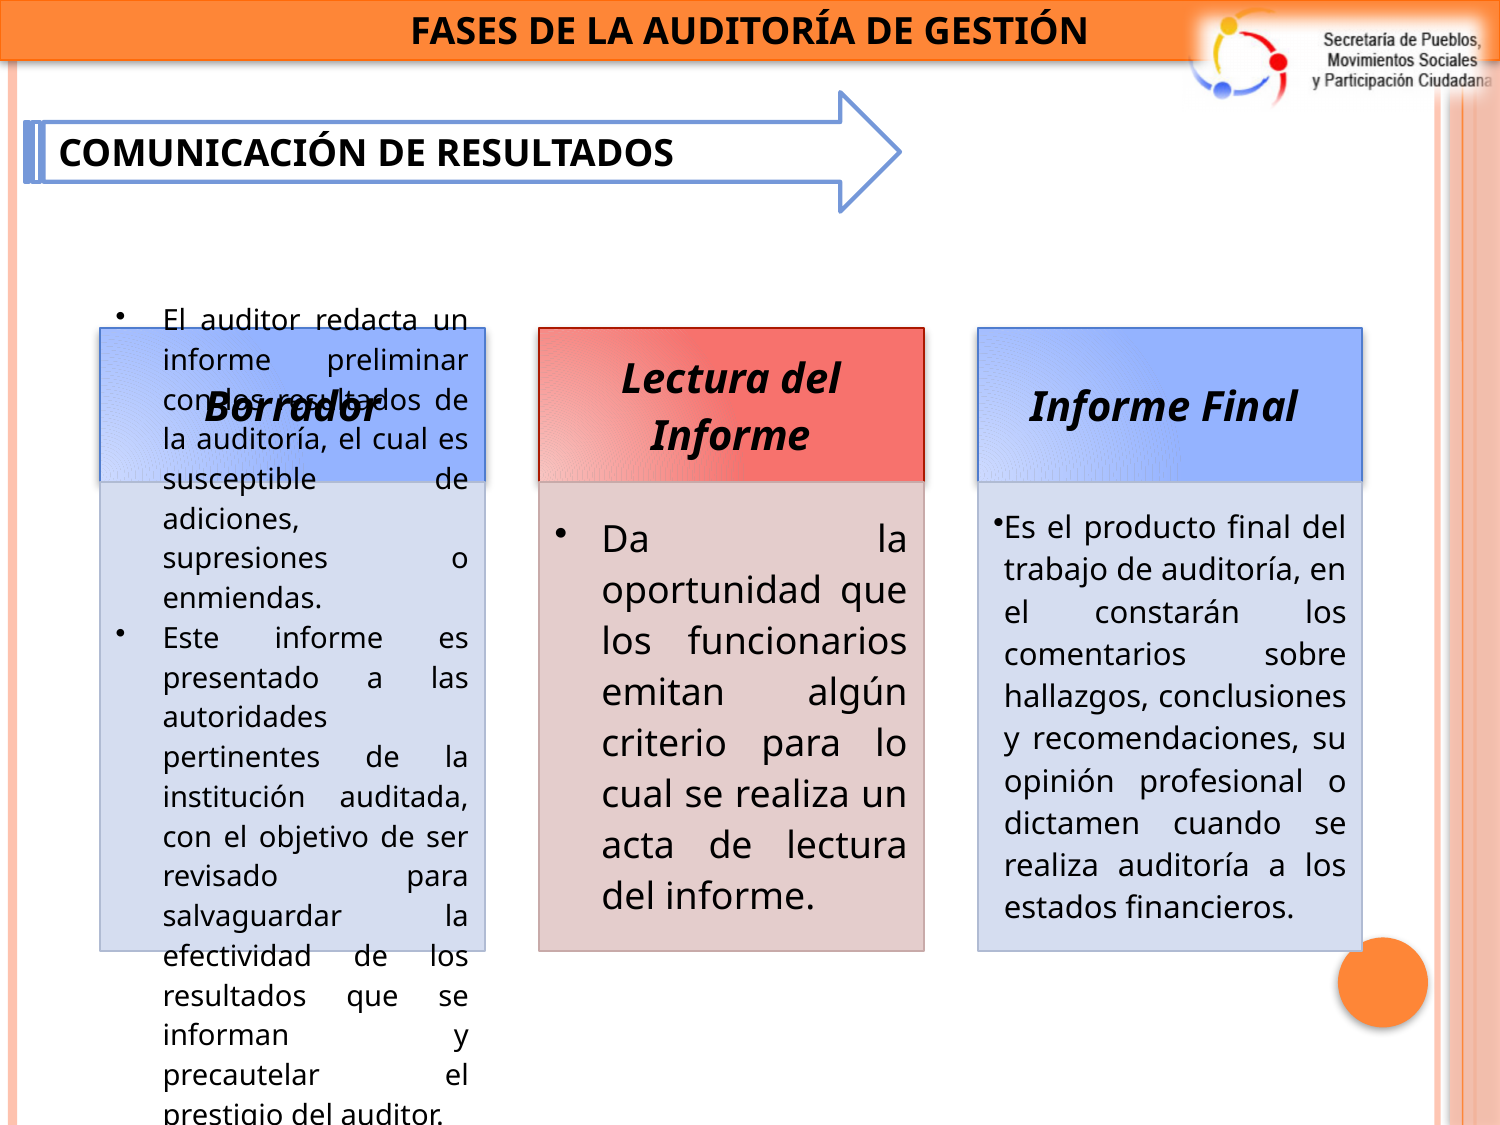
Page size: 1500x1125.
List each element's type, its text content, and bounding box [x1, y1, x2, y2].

text_box FASES DE LA AUDITORÍA DE GESTIÓN [0, 0, 1177, 61]
text_box COMUNICACIÓN DE RESULTADOS [23, 90, 903, 214]
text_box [99, 228, 1363, 1051]
picture [1180, 0, 1500, 113]
